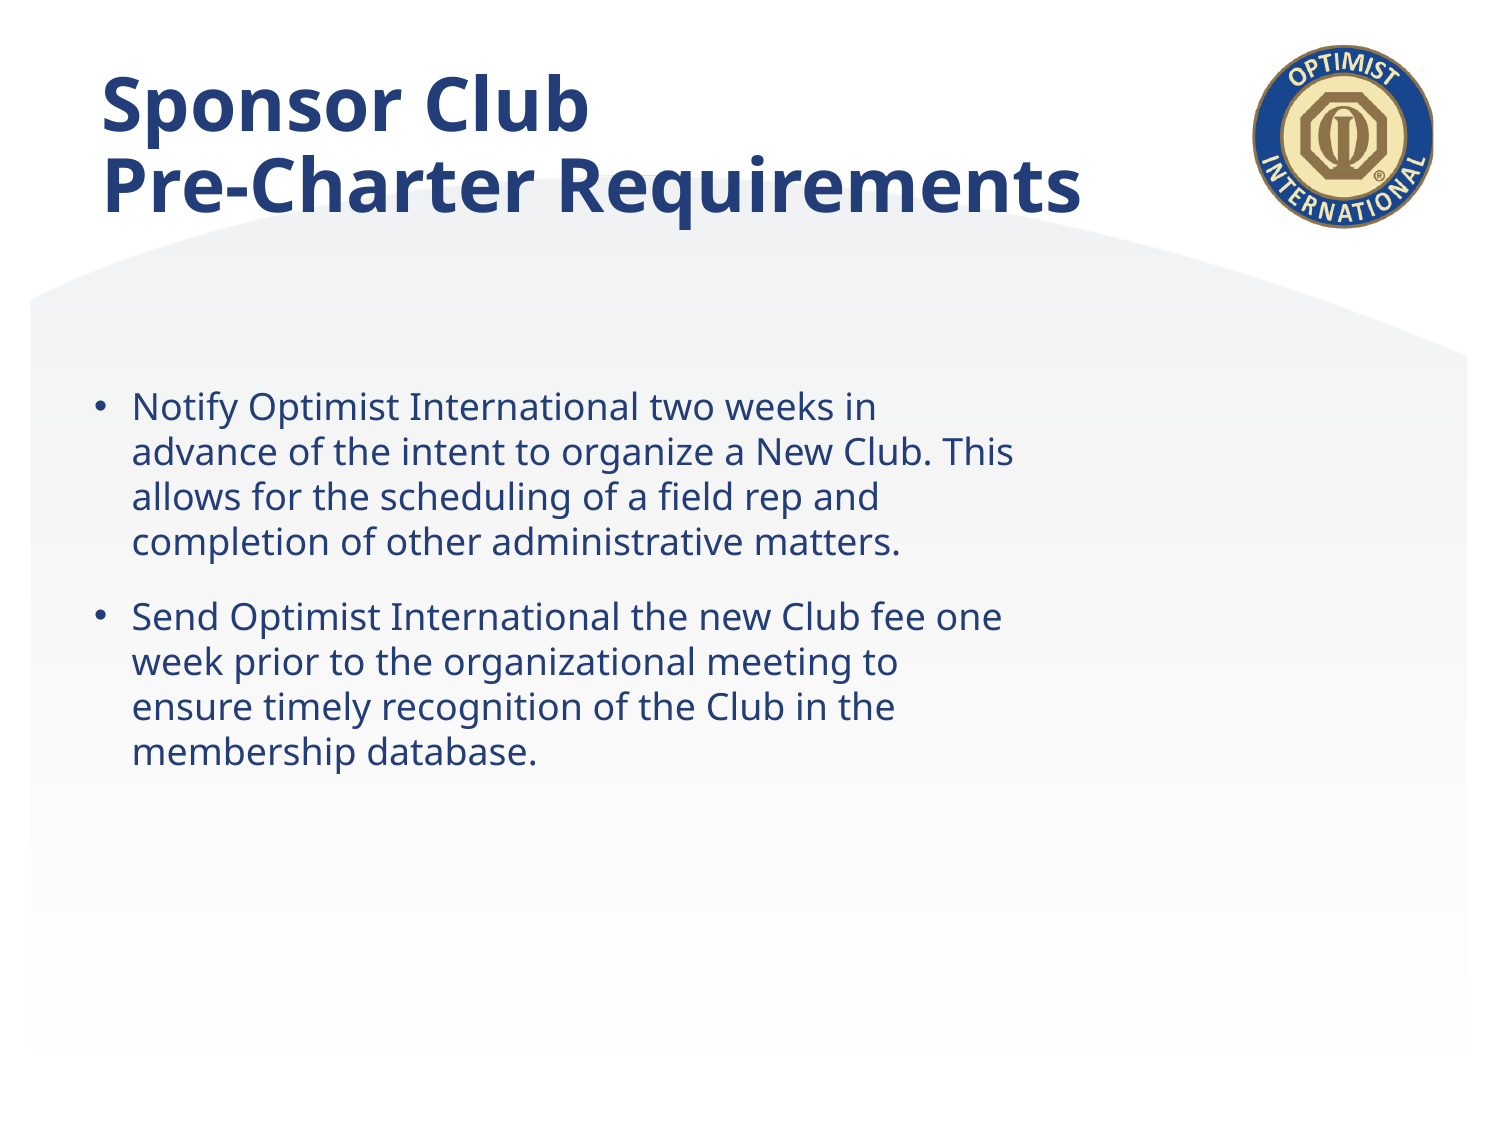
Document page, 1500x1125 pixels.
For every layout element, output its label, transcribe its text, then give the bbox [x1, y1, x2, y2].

text_box Notify Optimist International two weeks in advance of the intent to organize a New Club. This allows for the scheduling of a field rep and completion of other administrative matters. Send Optimist International the new Club fee one week prior to the organizational meeting to ensure timely recognition of the Club in the membership database. [79, 301, 1041, 1027]
text_box Sponsor Club Pre-Charter Requirements [86, 59, 1381, 278]
